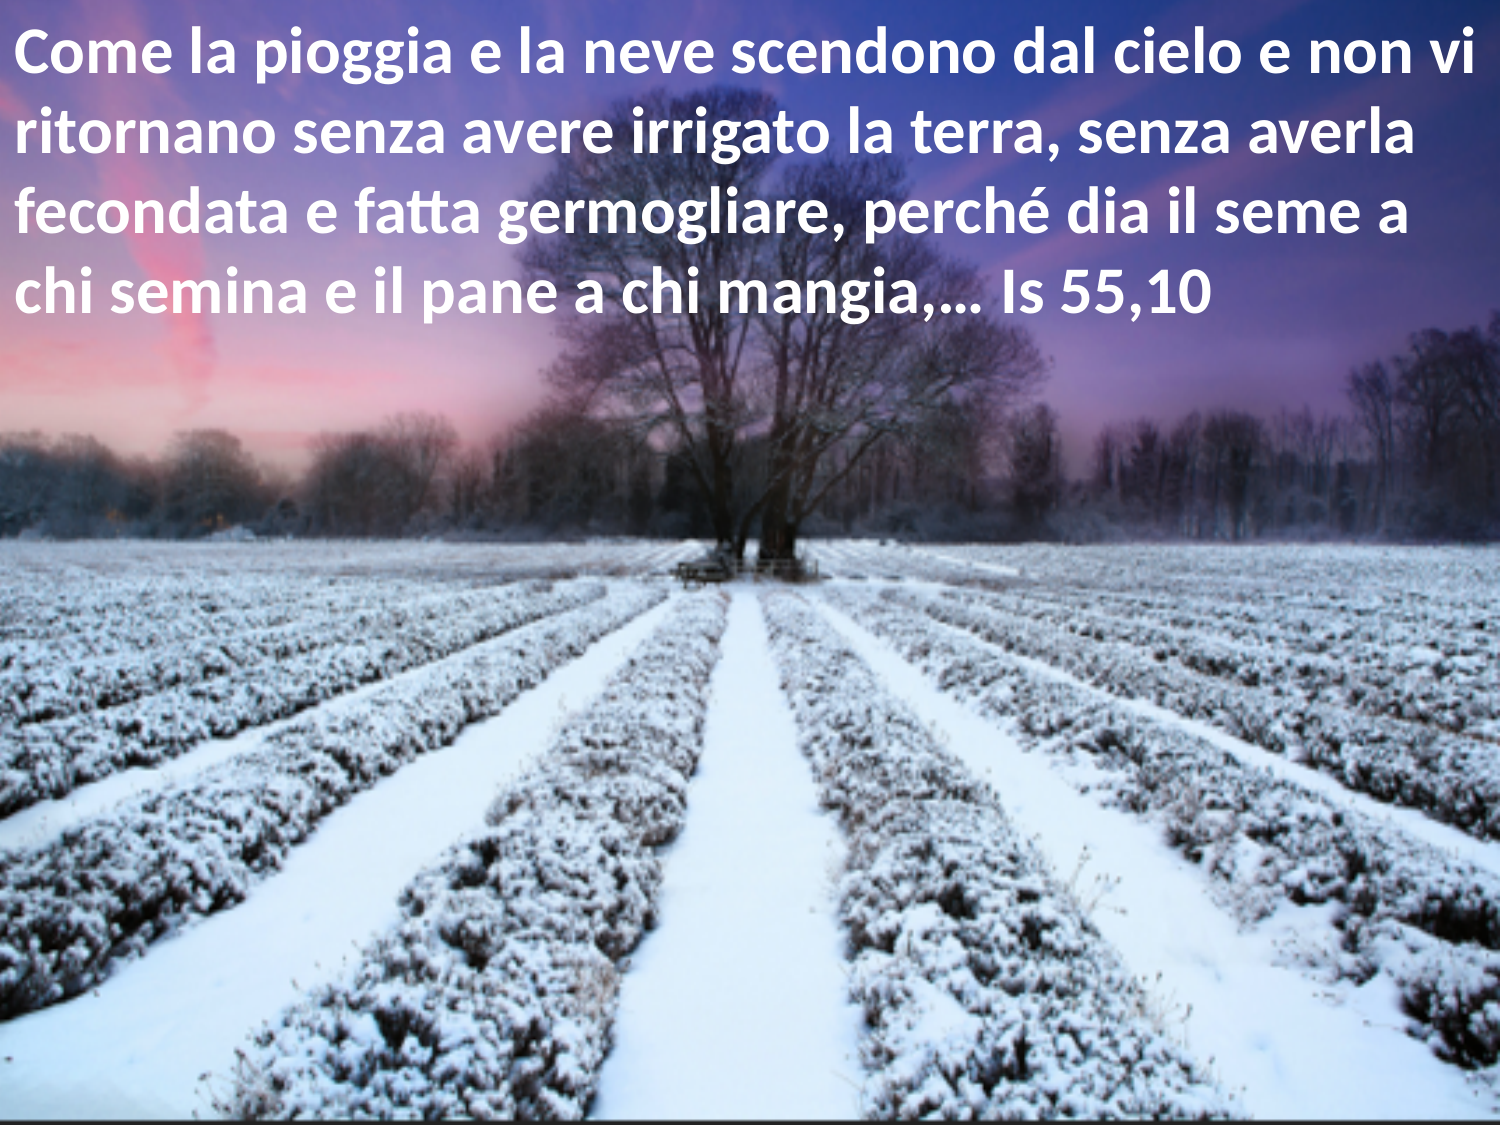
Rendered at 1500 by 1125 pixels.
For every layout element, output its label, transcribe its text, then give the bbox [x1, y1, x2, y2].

picture [0, 335, 1500, 1125]
text_box Come la pioggia e la neve scendono dal cielo e non vi ritornano senza avere irrigato la terra, senza averla fecondata e fatta germogliare, perché dia il seme a chi semina e il pane a chi mangia,… Is 55,10 [0, 0, 1500, 335]
